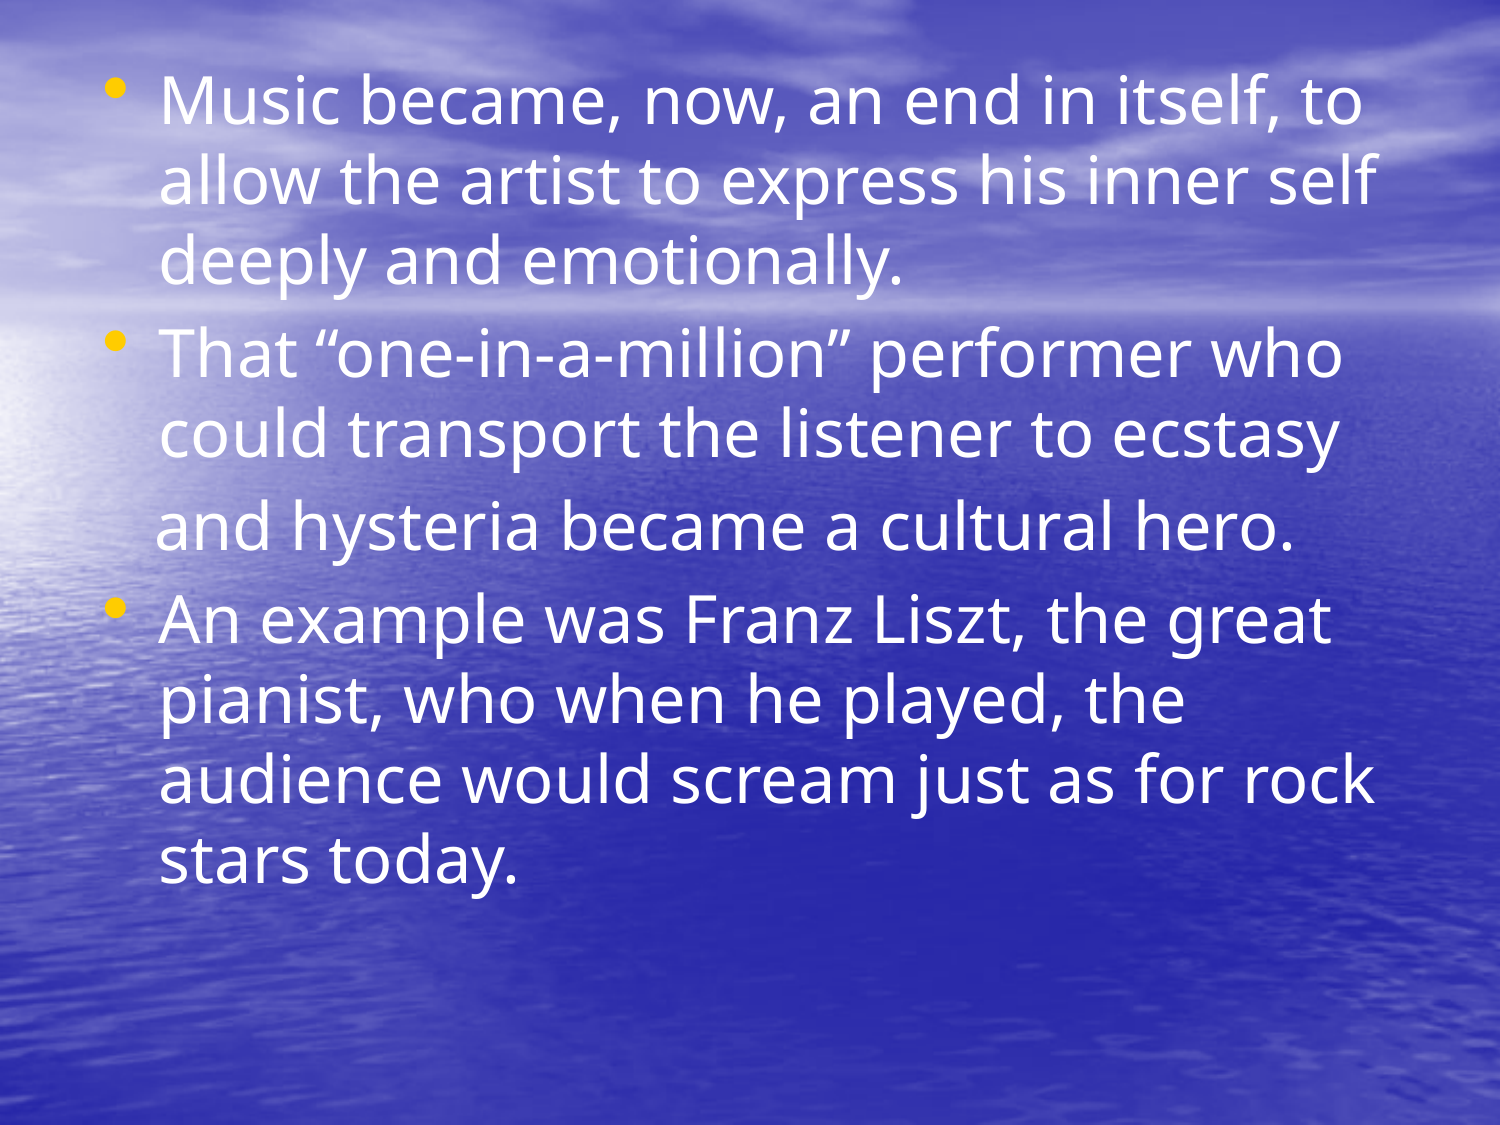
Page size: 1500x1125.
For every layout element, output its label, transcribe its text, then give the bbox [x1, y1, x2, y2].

list Music became, now, an end in itself, to allow the artist to express his inner self deeply and emotionally. That “one-in-a-million” performer who could transport the listener to ecstasy and hysteria became a cultural hero. An example was Franz Liszt, the great pianist, who when he played, the audience would scream just as for rock stars today. [87, 50, 1438, 1013]
